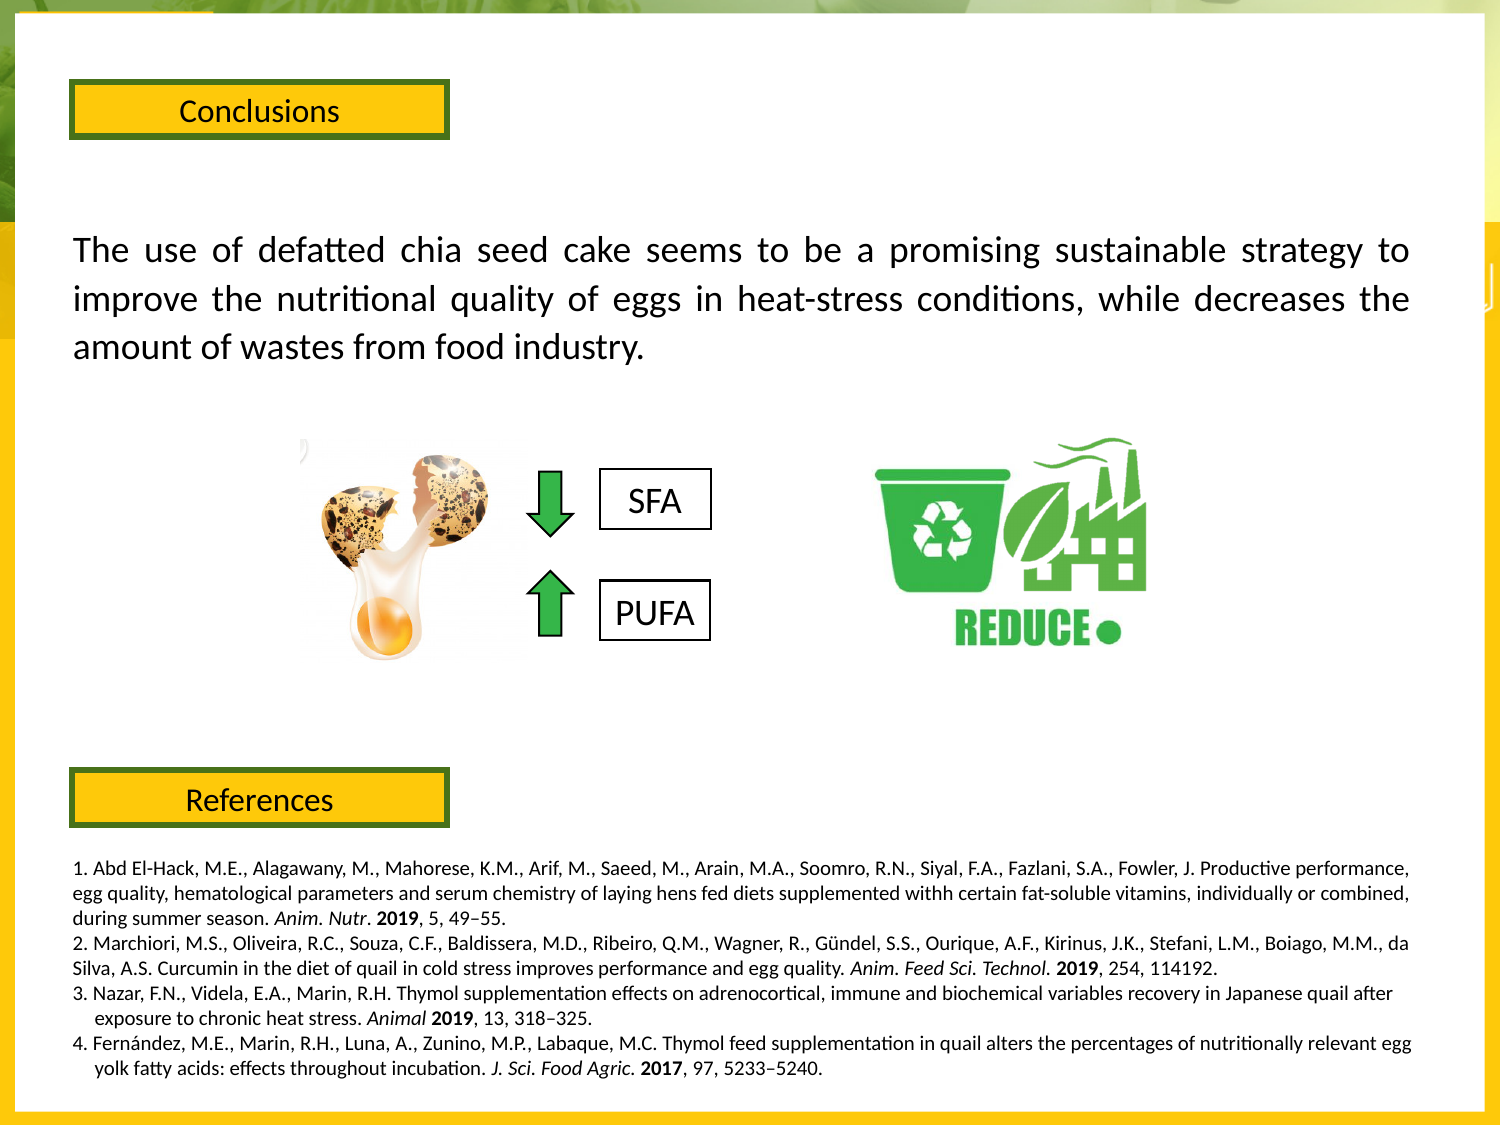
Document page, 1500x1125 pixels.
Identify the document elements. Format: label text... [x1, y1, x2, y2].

picture [0, 0, 1500, 339]
text_box 1. Abd El-Hack, M.E., Alagawany, M., Mahorese, K.M., Arif, M., Saeed, M., Arain, M.A., Soomro, R.N., Siyal, F.A., Fazlani, S.A., Fowler, J. Productive performance, egg quality, hematological parameters and serum chemistry of laying hens fed diets supplemented withh certain fat-soluble vitamins, individually or combined, during summer season. Anim. Nutr. 2019, 5, 49–55. 2. Marchiori, M.S., Oliveira, R.C., Souza, C.F., Baldissera, M.D., Ribeiro, Q.M., Wagner, R., Gündel, S.S., Ourique, A.F., Kirinus, J.K., Stefani, L.M., Boiago, M.M., da Silva, A.S. Curcumin in the diet of quail in cold stress improves performance and egg quality. Anim. Feed Sci. Technol. 2019, 254, 114192. 3. Nazar, F.N., Videla, E.A., Marin, R.H. Thymol supplementation effects on adrenocortical, immune and biochemical variables recovery in Japanese quail after exposure to chronic heat stress. Animal 2019, 13, 318–325. 4. Fernández, M.E., Marin, R.H., Luna, A., Zunino, M.P., Labaque, M.C. Thymol feed supplementation in quail alters the percentages of nutritionally relevant egg yolk fatty acids: effects throughout incubation. J. Sci. Food Agric. 2017, 97, 5233–5240. [44, 847, 1456, 1088]
text_box SFA [599, 468, 712, 530]
text_box The use of defatted chia seed cake seems to be a promising sustainable strategy to improve the nutritional quality of eggs in heat-stress conditions, while decreases the amount of wastes from food industry. [58, 339, 1442, 375]
picture [300, 439, 528, 663]
text_box [14, 339, 1486, 1113]
picture [859, 428, 1154, 647]
text_box References [71, 769, 448, 826]
text_box PUFA [599, 579, 711, 641]
text_box [528, 569, 576, 637]
text_box [528, 470, 576, 538]
